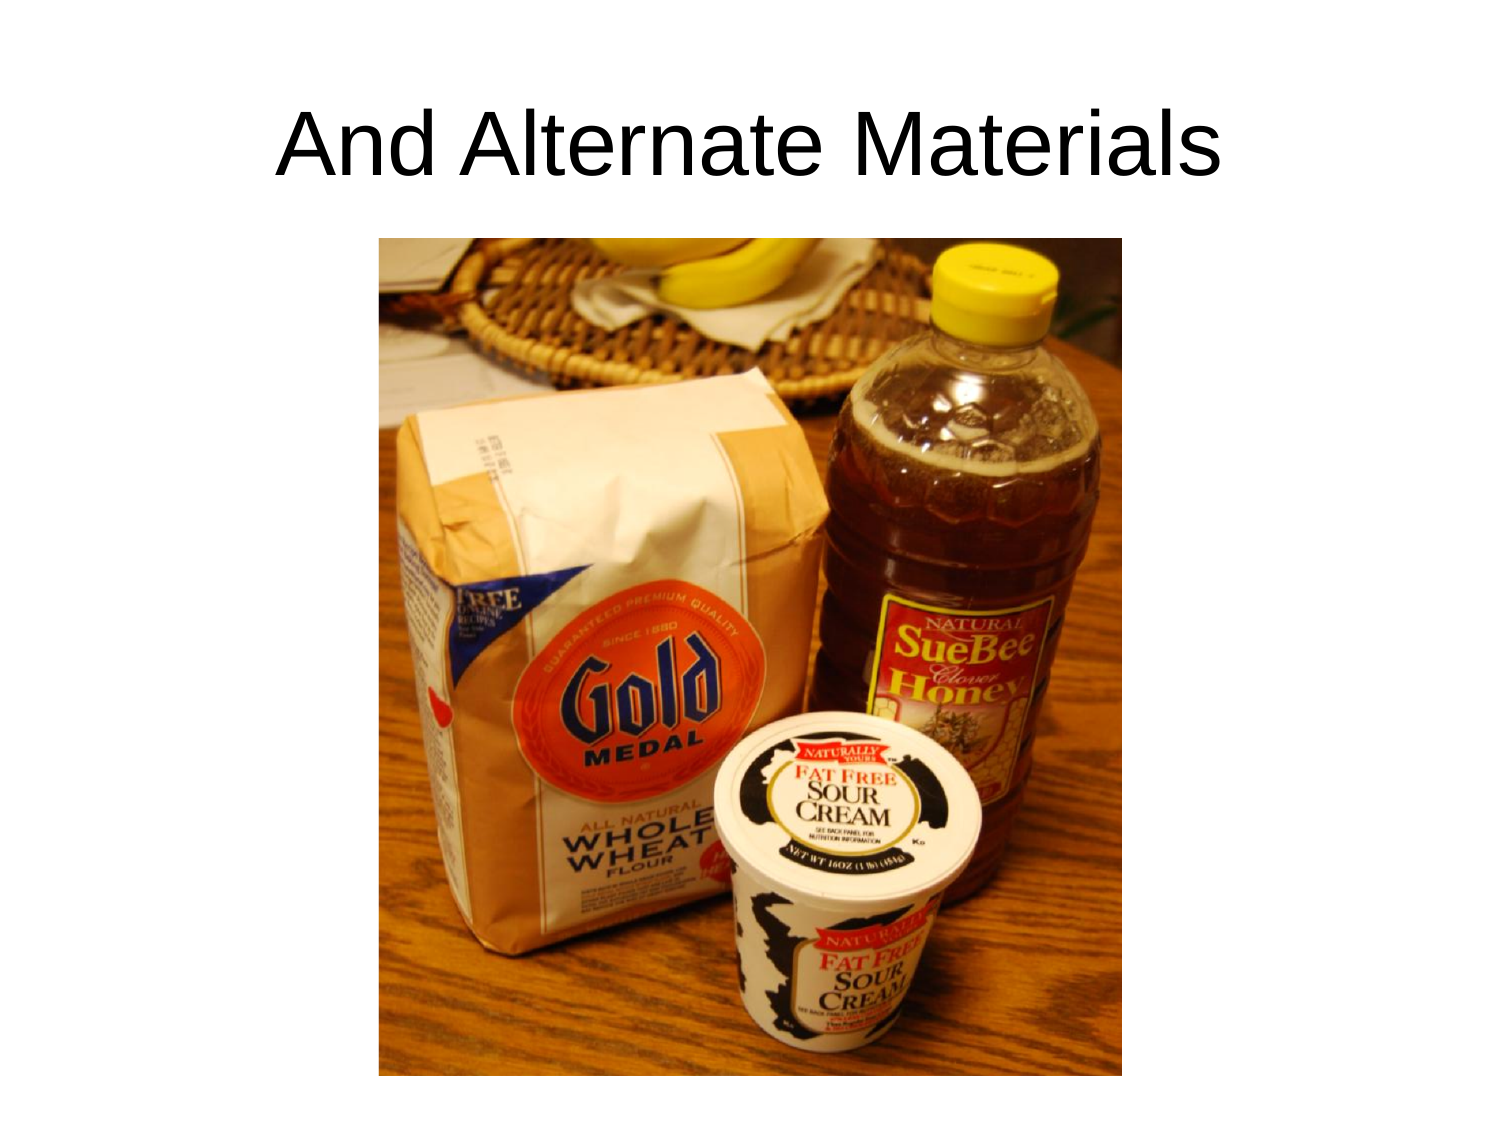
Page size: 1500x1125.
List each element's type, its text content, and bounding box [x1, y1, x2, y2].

title And Alternate Materials [74, 44, 1426, 233]
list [330, 285, 1170, 1029]
picture [379, 238, 1122, 285]
picture [379, 1029, 1122, 1075]
